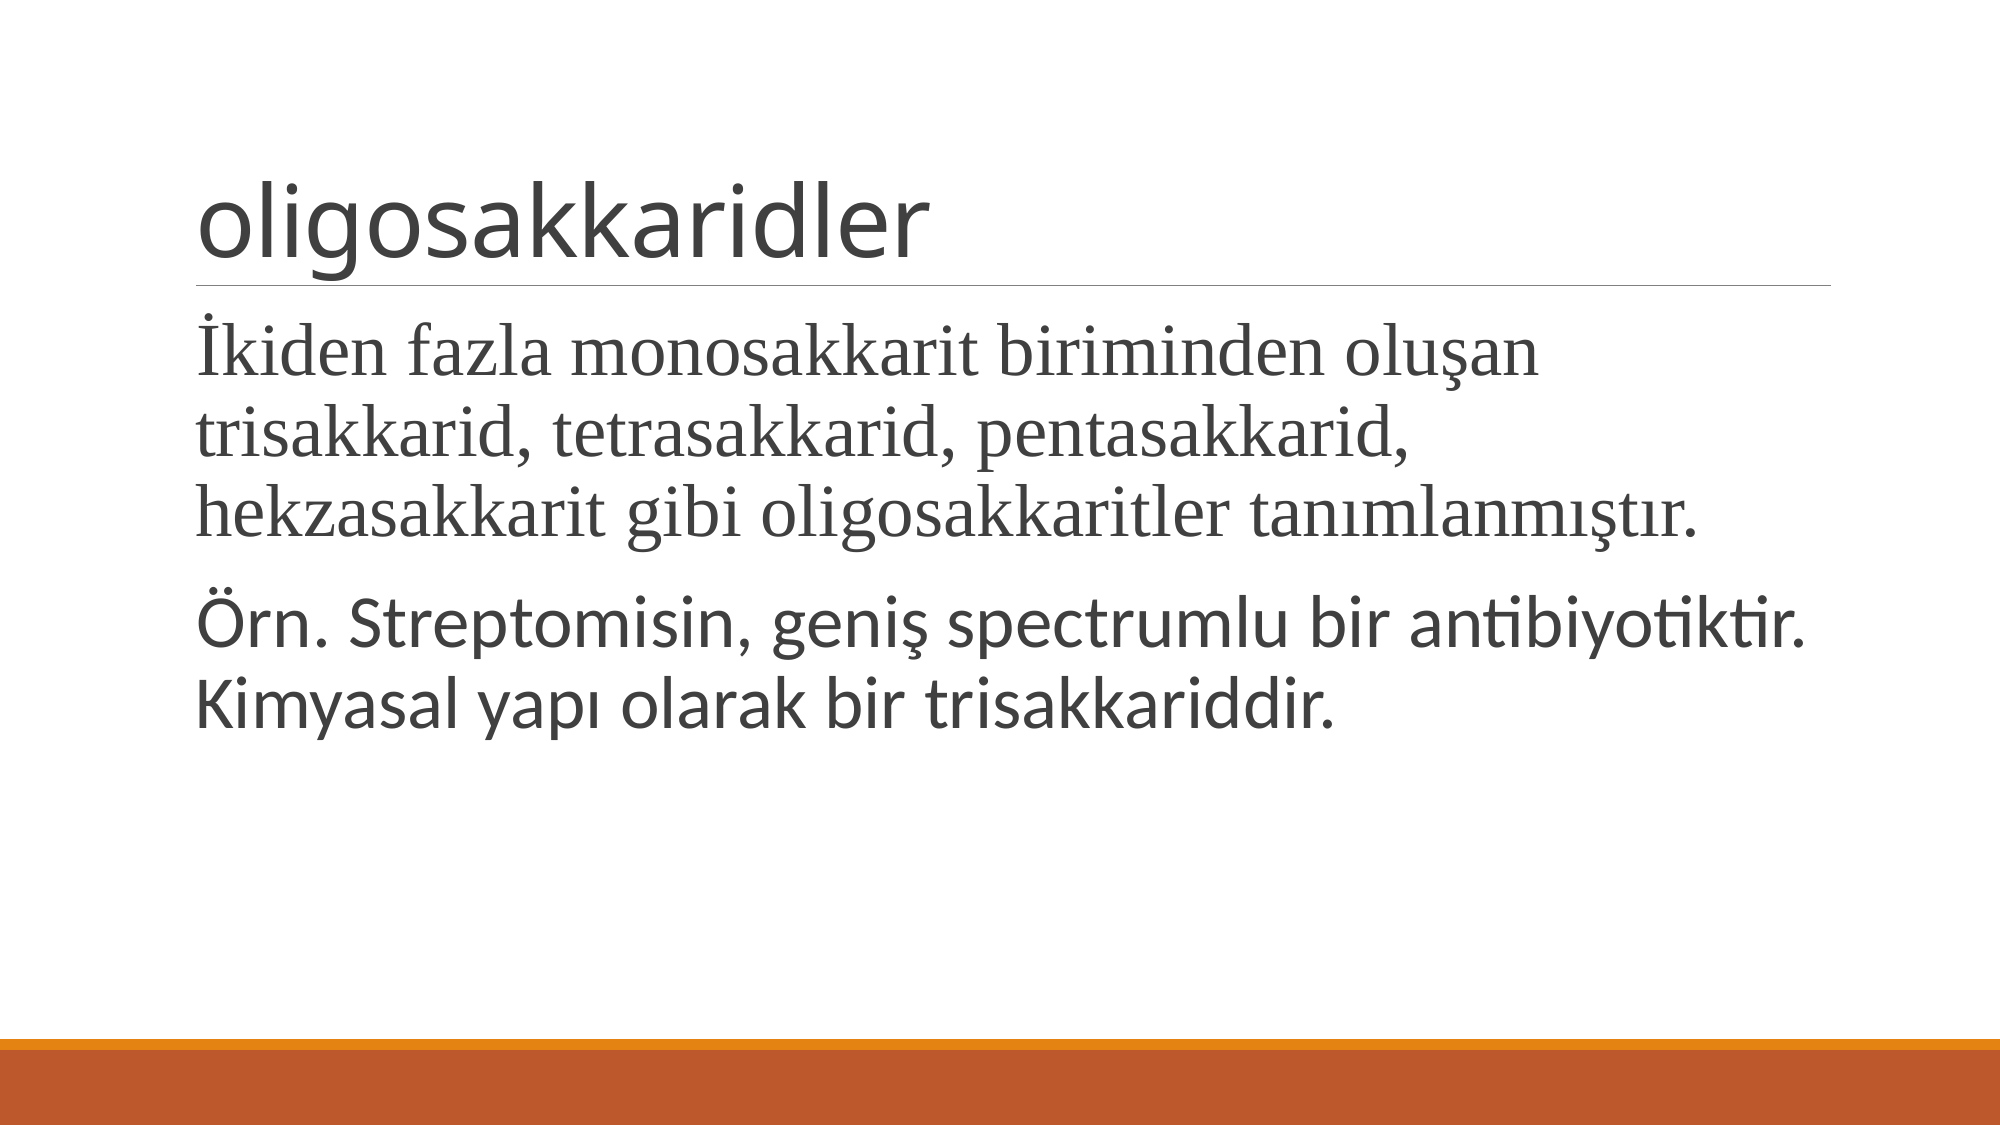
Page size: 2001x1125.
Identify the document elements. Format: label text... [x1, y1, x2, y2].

list İkiden fazla monosakkarit biriminden oluşan trisakkarid, tetrasakkarid, pentasakkarid, hekzasakkarit gibi oligosakkaritler tanımlanmıştır. Örn. Streptomisin, geniş spectrumlu bir antibiyotiktir. Kimyasal yapı olarak bir trisakkariddir. [180, 302, 1830, 963]
title oligosakkaridler [180, 47, 1830, 285]
